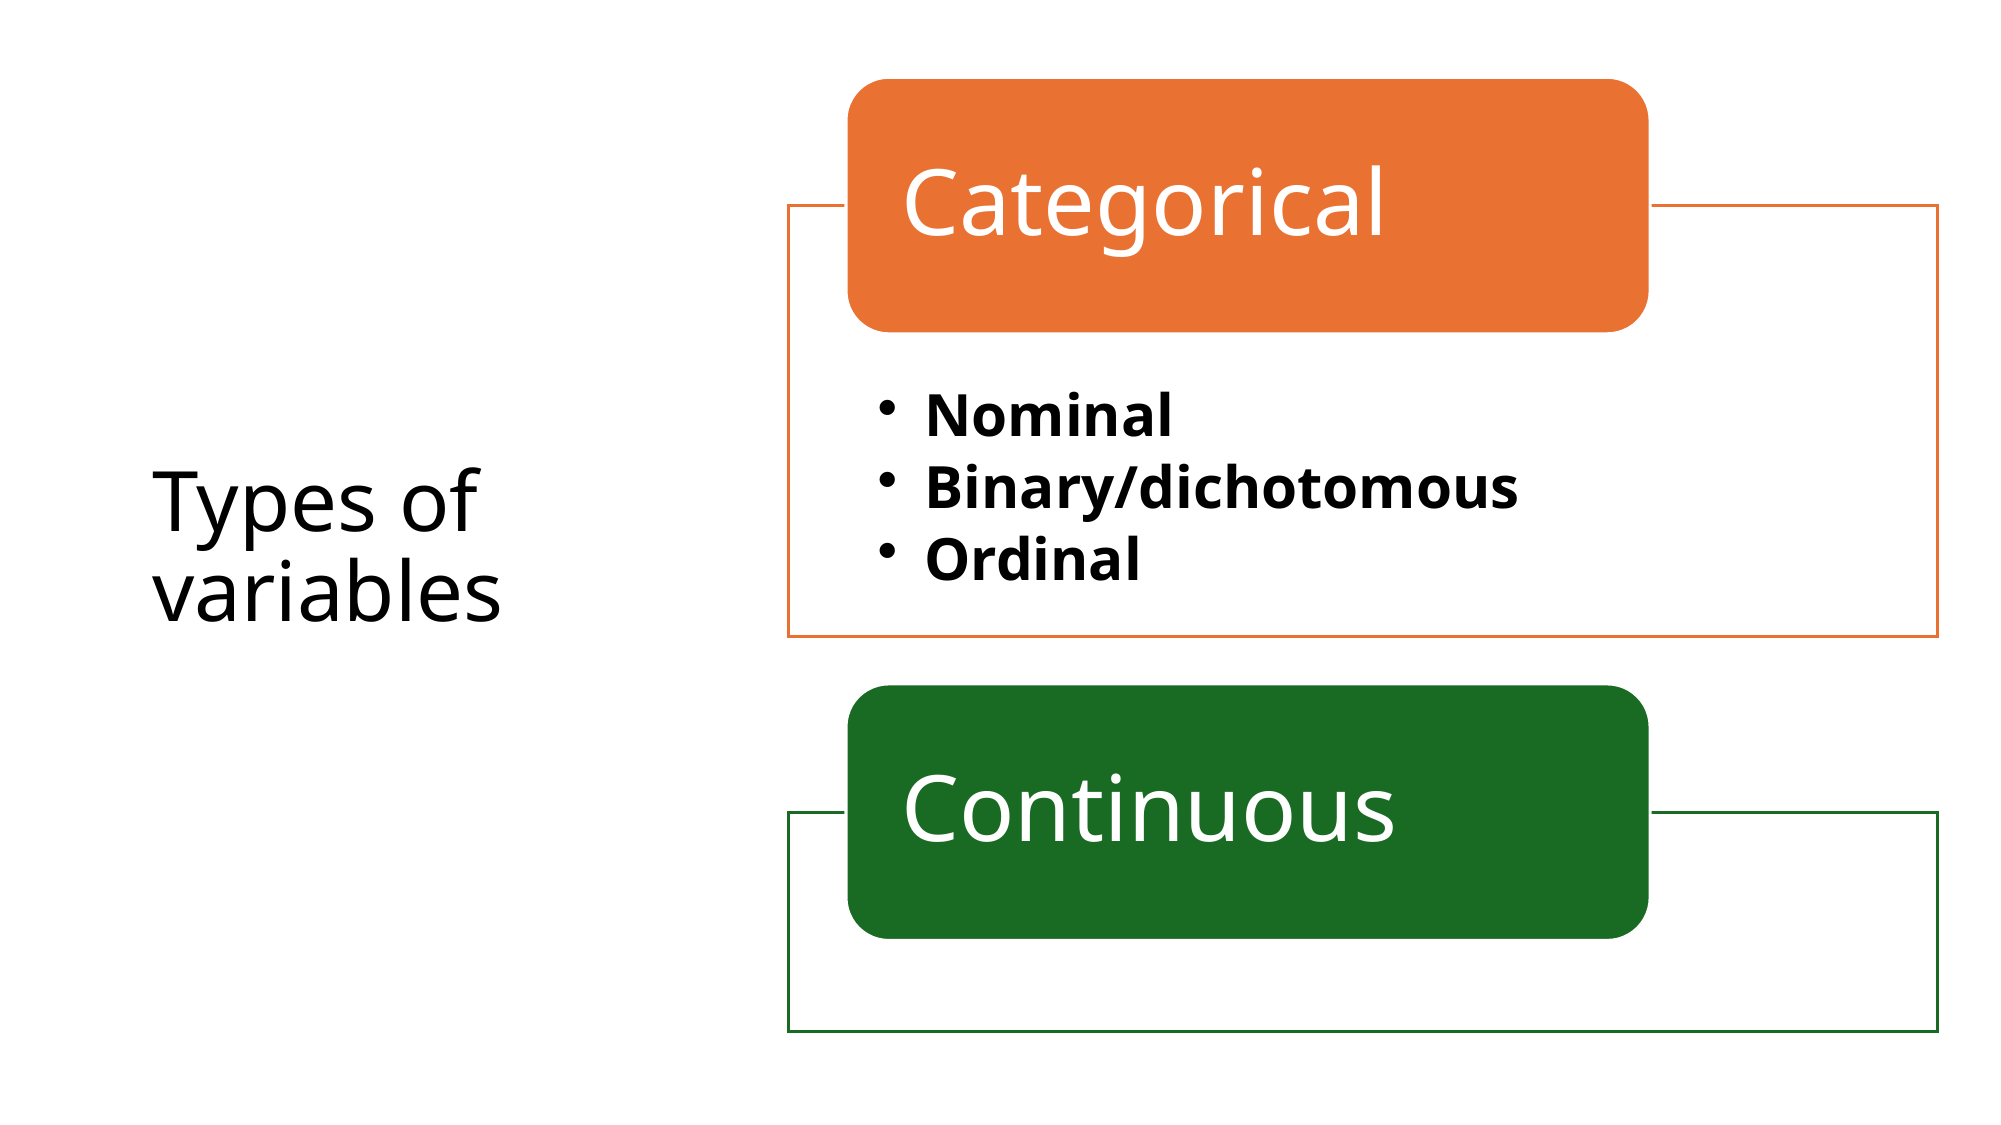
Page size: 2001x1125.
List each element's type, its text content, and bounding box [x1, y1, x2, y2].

title Types of variables [137, 91, 688, 1007]
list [788, 74, 1938, 1034]
